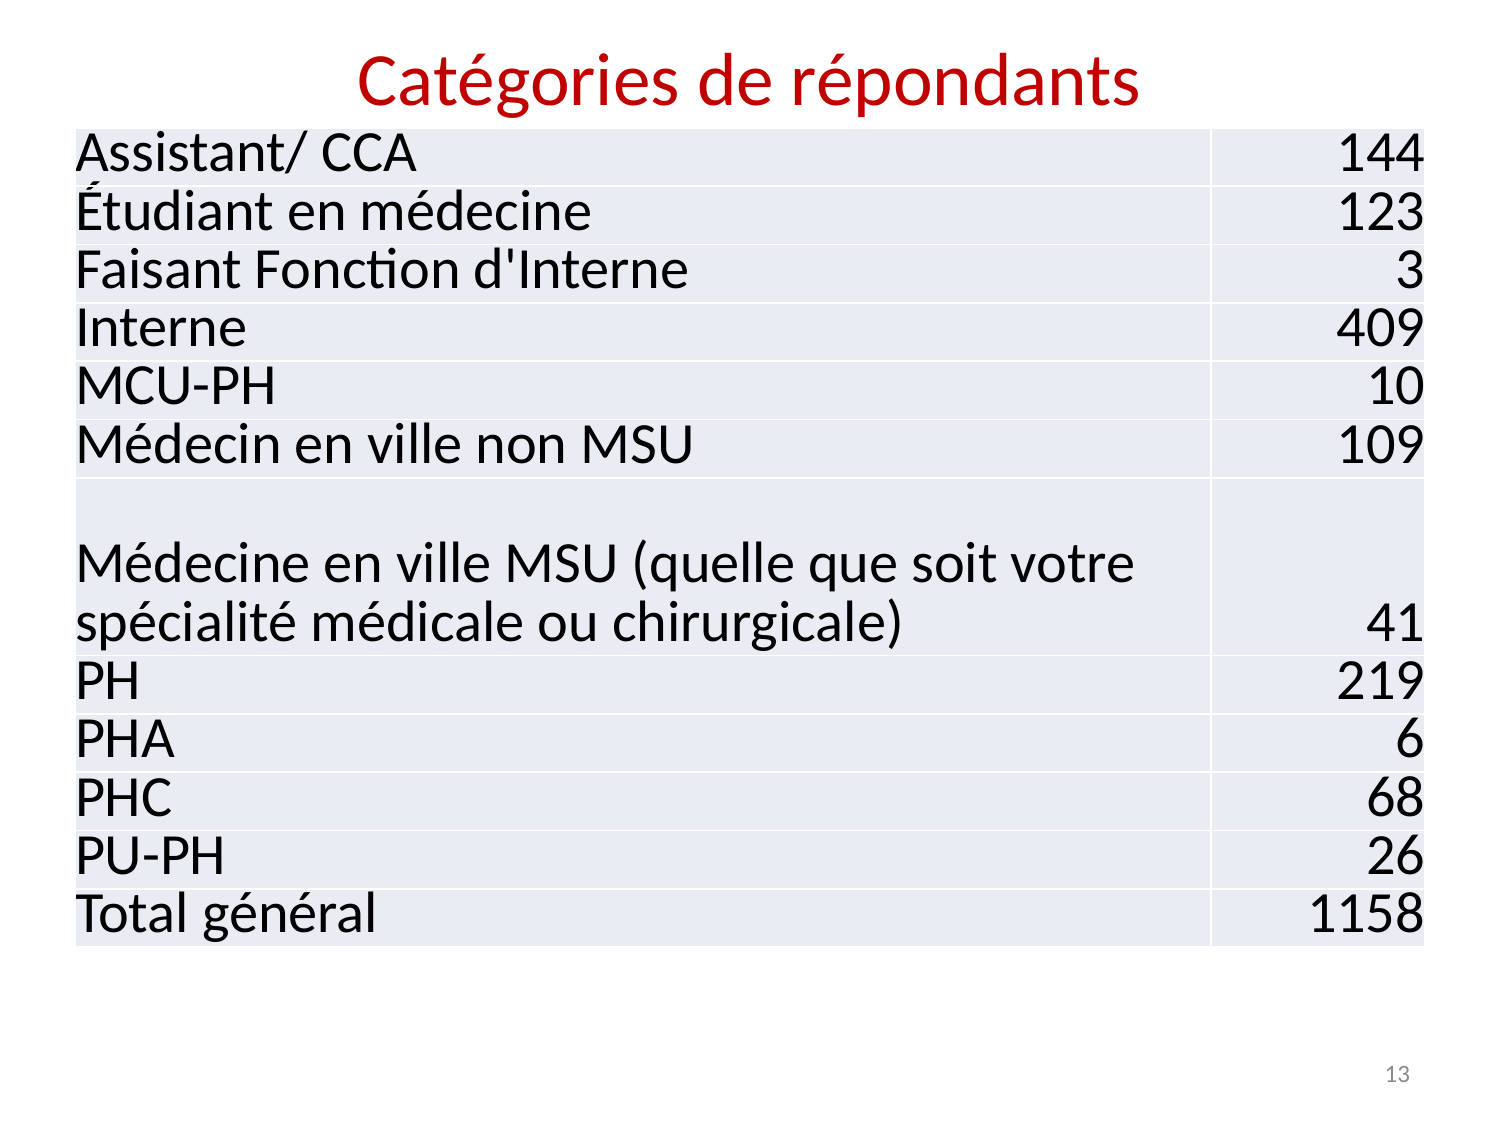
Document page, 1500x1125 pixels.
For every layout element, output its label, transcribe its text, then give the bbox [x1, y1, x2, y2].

table_cell PU-PH [76, 831, 1210, 888]
table_cell 10 [1212, 362, 1424, 419]
table_cell Total général [76, 890, 1210, 946]
table_cell PH [76, 656, 1210, 713]
table_cell 41 [1212, 479, 1424, 655]
table_cell MCU-PH [76, 362, 1210, 419]
table_cell Interne [76, 304, 1210, 360]
table_cell 1158 [1212, 890, 1424, 946]
table_cell Étudiant en médecine [76, 187, 1210, 244]
table_cell 109 [1212, 420, 1424, 477]
table_cell 6 [1212, 715, 1424, 771]
table_cell 68 [1212, 773, 1424, 830]
table_cell 123 [1212, 187, 1424, 244]
table_cell Médecin en ville non MSU [76, 420, 1210, 477]
title Catégories de répondants [128, 22, 1371, 127]
table_cell PHA [76, 715, 1210, 771]
table_cell Faisant Fonction d'Interne [76, 245, 1210, 302]
table_cell 26 [1212, 831, 1424, 888]
table_header 144 [1212, 129, 1424, 185]
table_cell 3 [1212, 245, 1424, 302]
table_cell 409 [1212, 304, 1424, 360]
slide_number 13 [1074, 1042, 1425, 1103]
table_cell PHC [76, 773, 1210, 830]
table_cell 219 [1212, 656, 1424, 713]
table_cell Médecine en ville MSU (quelle que soit votre spécialité médicale ou chirurgicale) [76, 479, 1210, 655]
table_header Assistant/ CCA [76, 129, 1210, 185]
